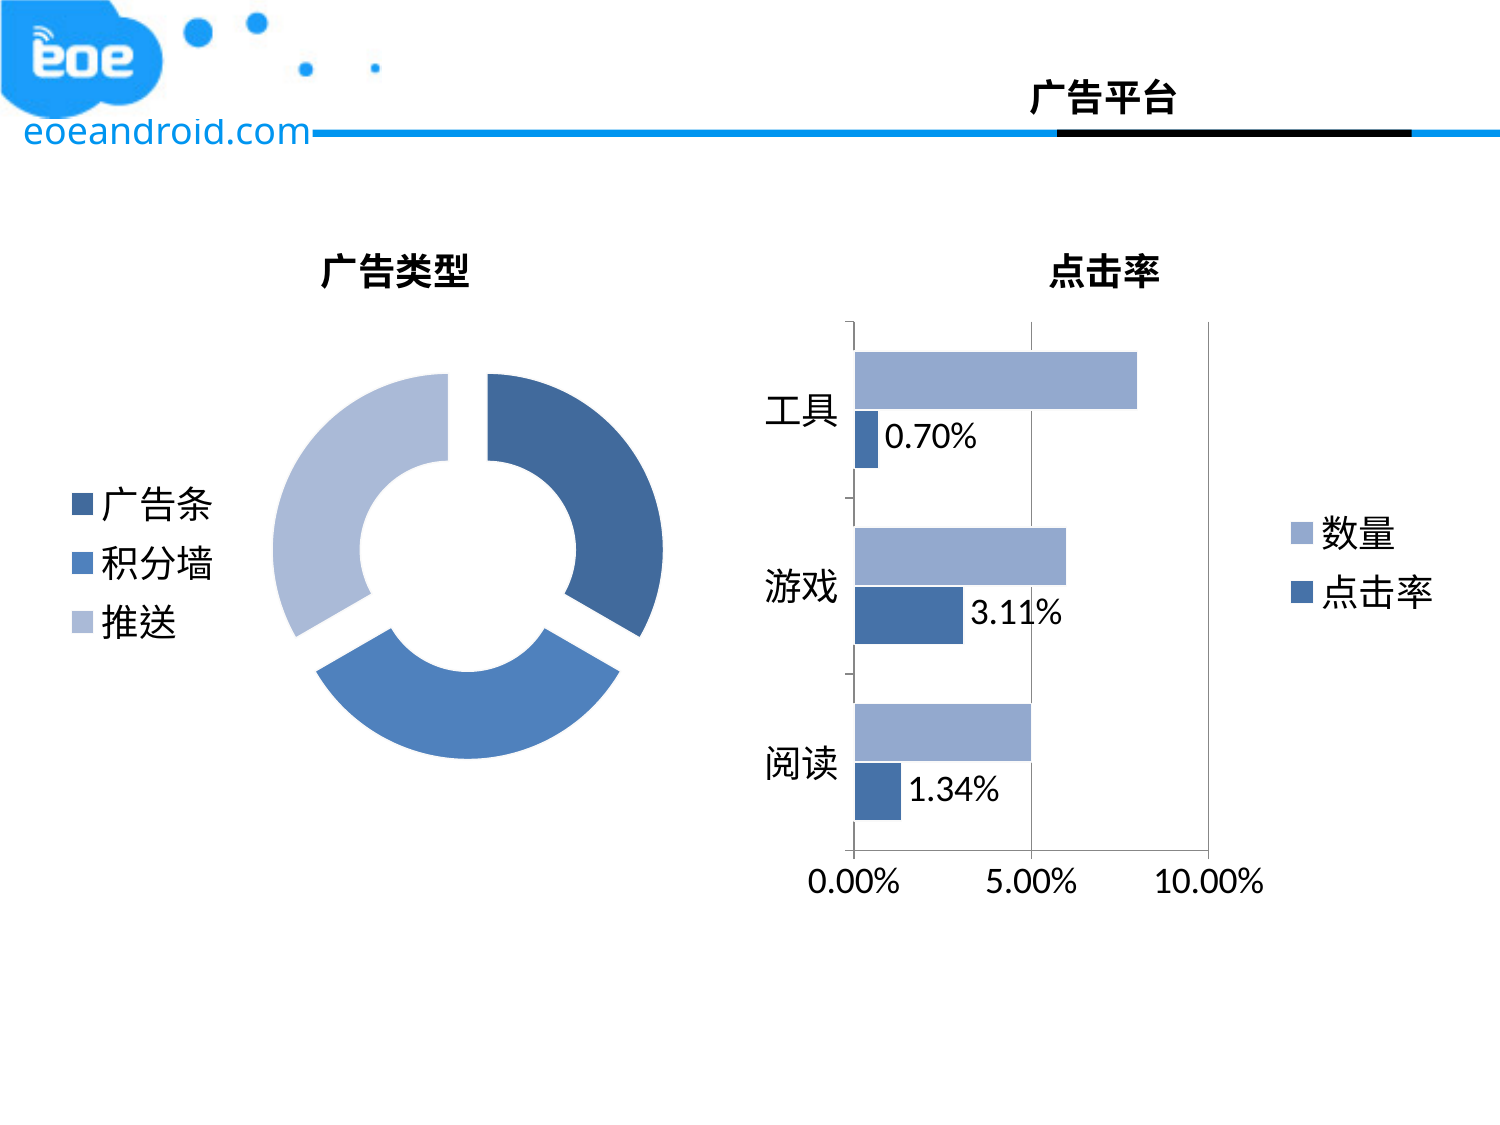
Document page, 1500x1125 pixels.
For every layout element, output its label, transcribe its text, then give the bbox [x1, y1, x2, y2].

text_box 广告平台 [750, 66, 1459, 127]
picture [0, 0, 382, 119]
chart [41, 207, 1459, 918]
